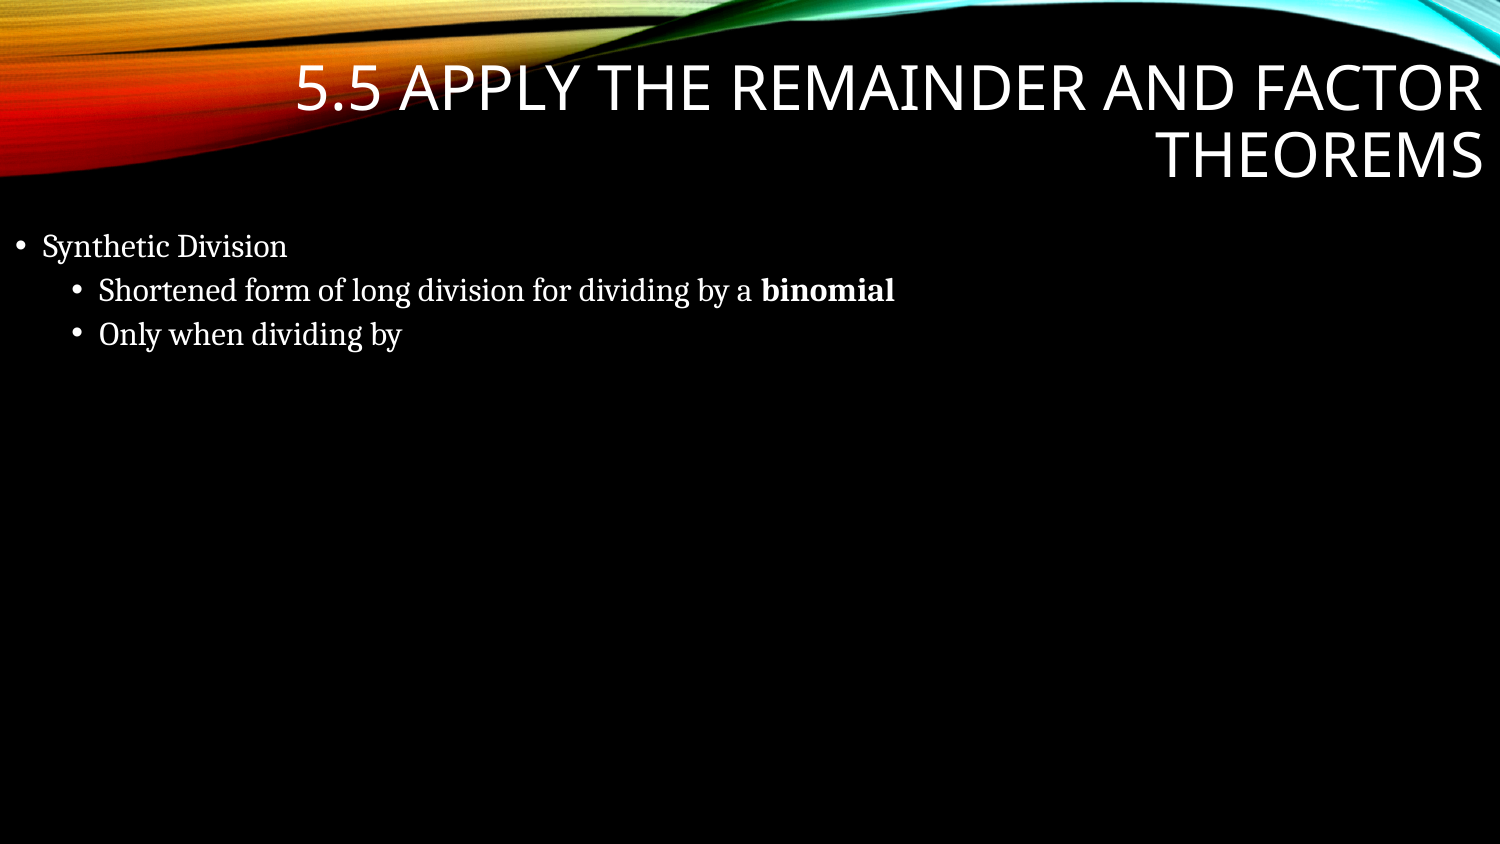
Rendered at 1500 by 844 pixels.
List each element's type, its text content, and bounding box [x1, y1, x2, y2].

title 5.5 Apply the Remainder and Factor Theorems [0, 44, 1500, 204]
picture [0, 0, 1500, 44]
